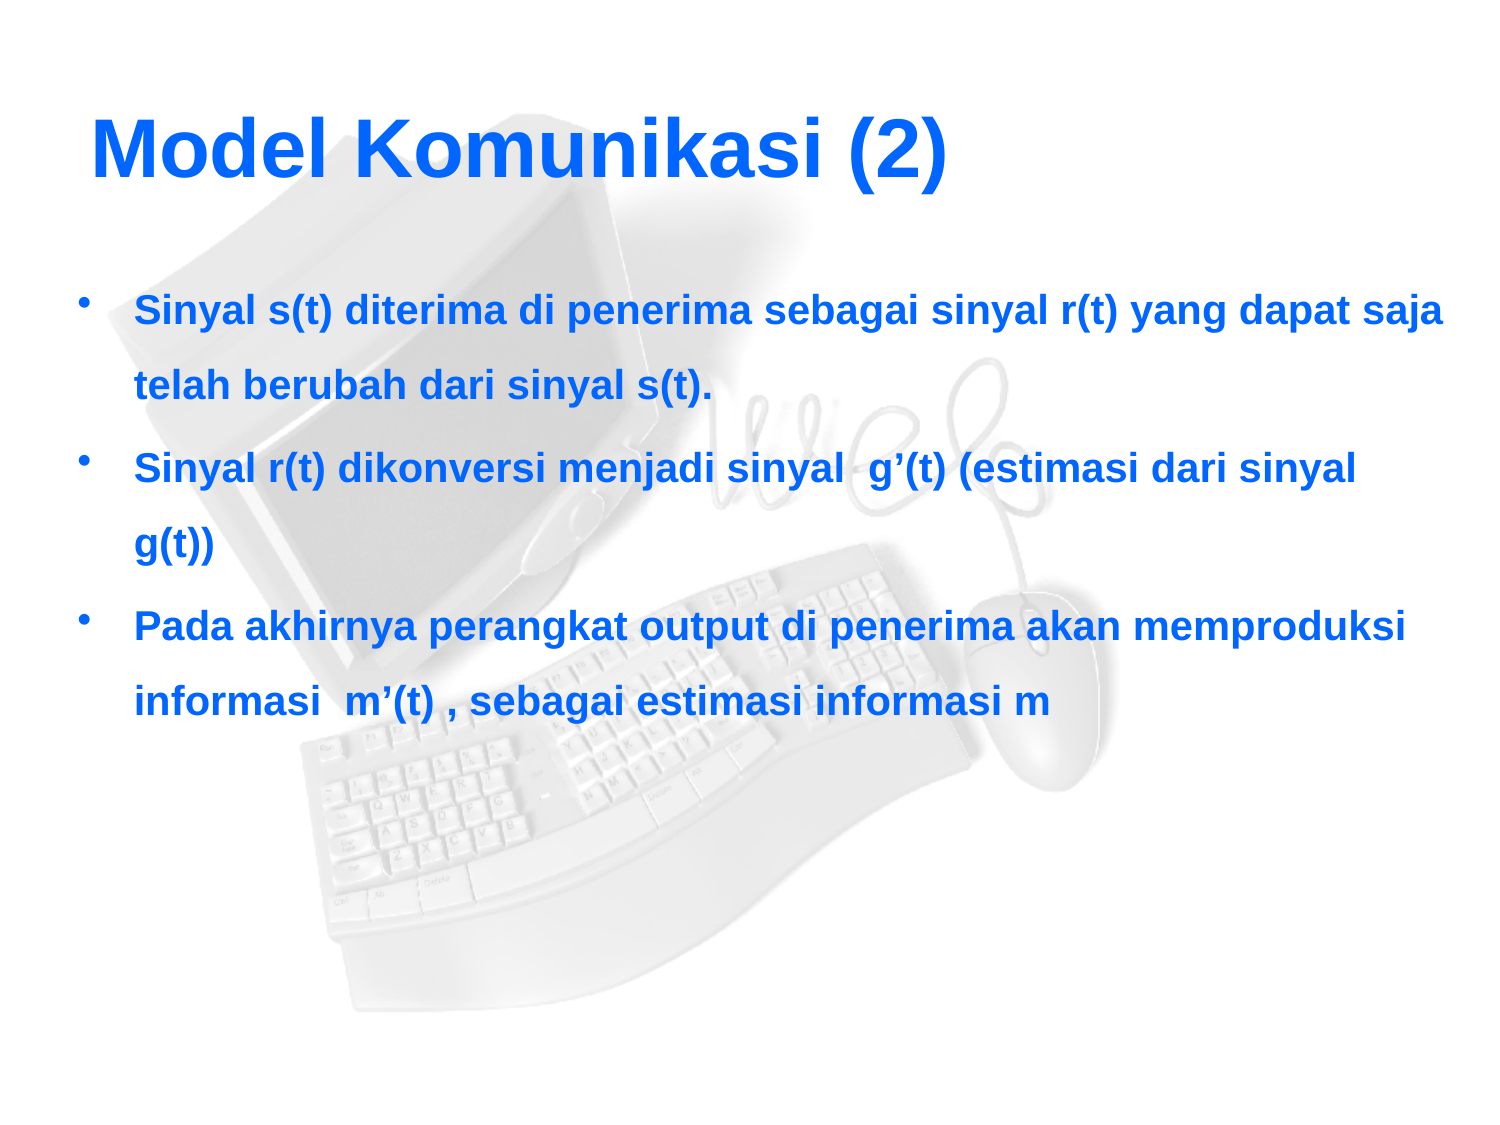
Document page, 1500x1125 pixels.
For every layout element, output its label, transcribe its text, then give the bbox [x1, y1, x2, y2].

list Sinyal s(t) diterima di penerima sebagai sinyal r(t) yang dapat saja telah berubah dari sinyal s(t). Sinyal r(t) dikonversi menjadi sinyal g’(t) (estimasi dari sinyal g(t)) Pada akhirnya perangkat output di penerima akan memproduksi informasi m’(t) , sebagai estimasi informasi m [62, 249, 1463, 1051]
title Model Komunikasi (2) [74, 49, 1351, 238]
